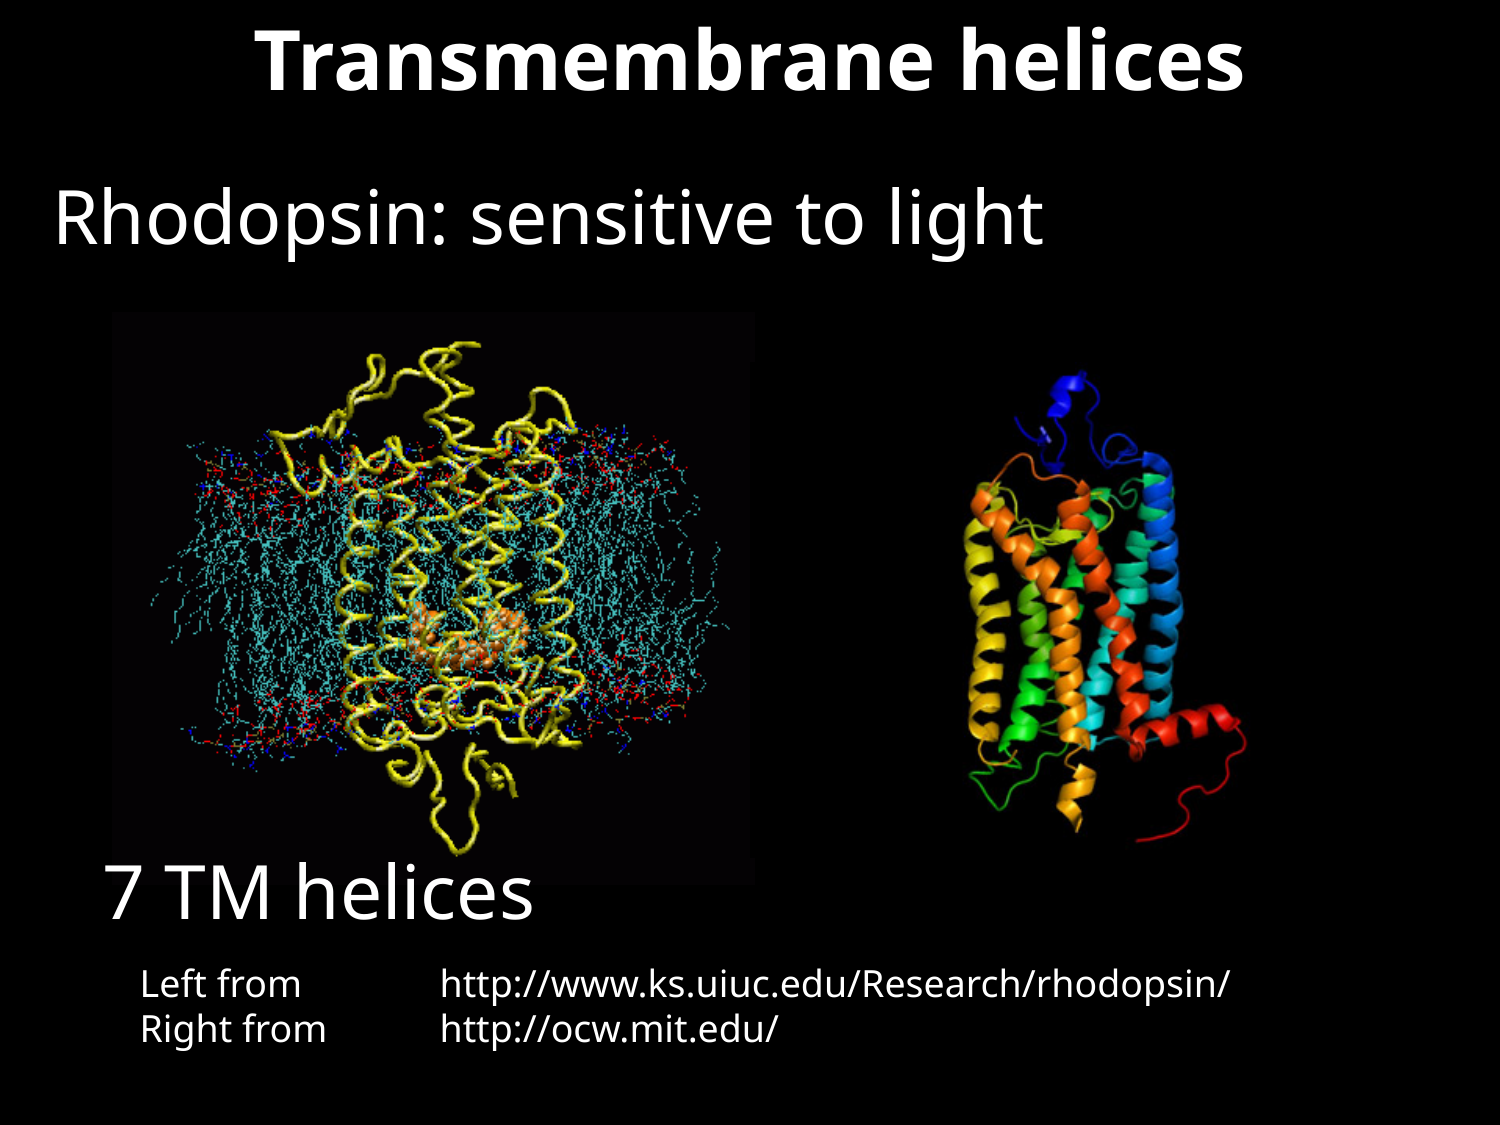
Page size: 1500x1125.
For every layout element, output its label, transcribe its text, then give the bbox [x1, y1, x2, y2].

text_box Rhodopsin: sensitive to light [37, 162, 1238, 268]
text_box 7 TM helices [87, 837, 1288, 943]
text_box Left from http://www.ks.uiuc.edu/Research/rhodopsin/ Right from http://ocw.mit.edu/ [124, 953, 1247, 1058]
picture [112, 312, 1407, 885]
text_box Transmembrane helices [0, 0, 1500, 115]
